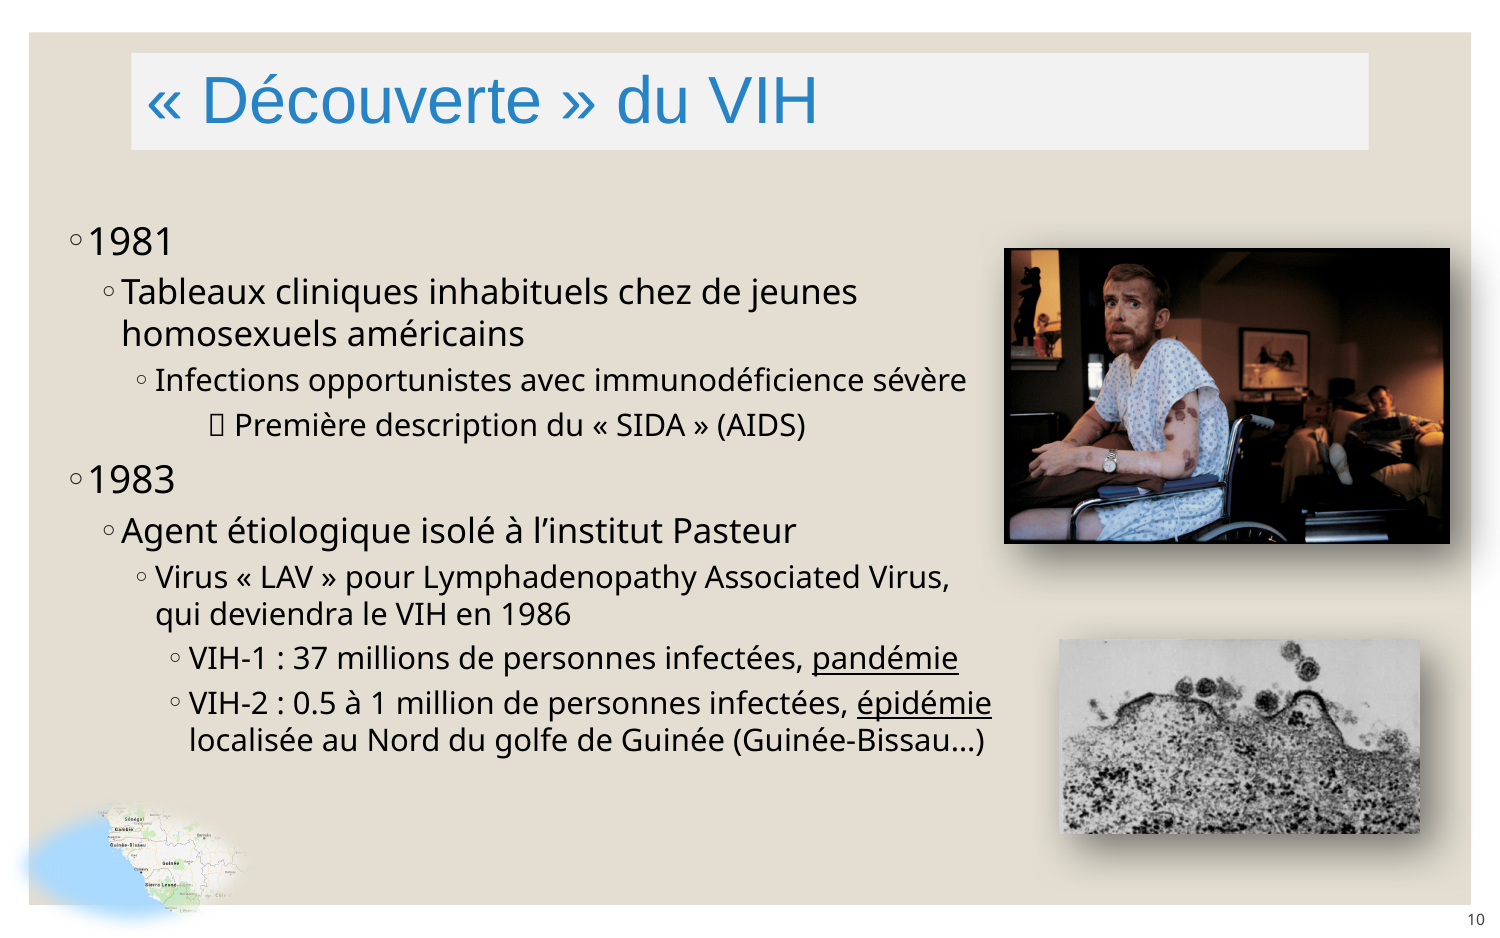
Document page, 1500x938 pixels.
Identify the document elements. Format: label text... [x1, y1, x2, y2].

picture [1004, 248, 1450, 544]
title « Découverte » du VIH [131, 53, 1369, 150]
list 1981 Tableaux cliniques inhabituels chez de jeunes homosexuels américains Infections opportunistes avec immunodéficience sévère  Première description du « SIDA » (AIDS) 1983 Agent étiologique isolé à l’institut Pasteur Virus « LAV » pour Lymphadenopathy Associated Virus, qui deviendra le VIH en 1986 VIH-1 : 37 millions de personnes infectées, pandémie VIH-2 : 0.5 à 1 million de personnes infectées, épidémie localisée au Nord du golfe de Guinée (Guinée-Bissau…) [49, 208, 1017, 834]
slide_number 10 [1320, 900, 1500, 938]
picture [1059, 639, 1420, 834]
picture [0, 793, 264, 938]
